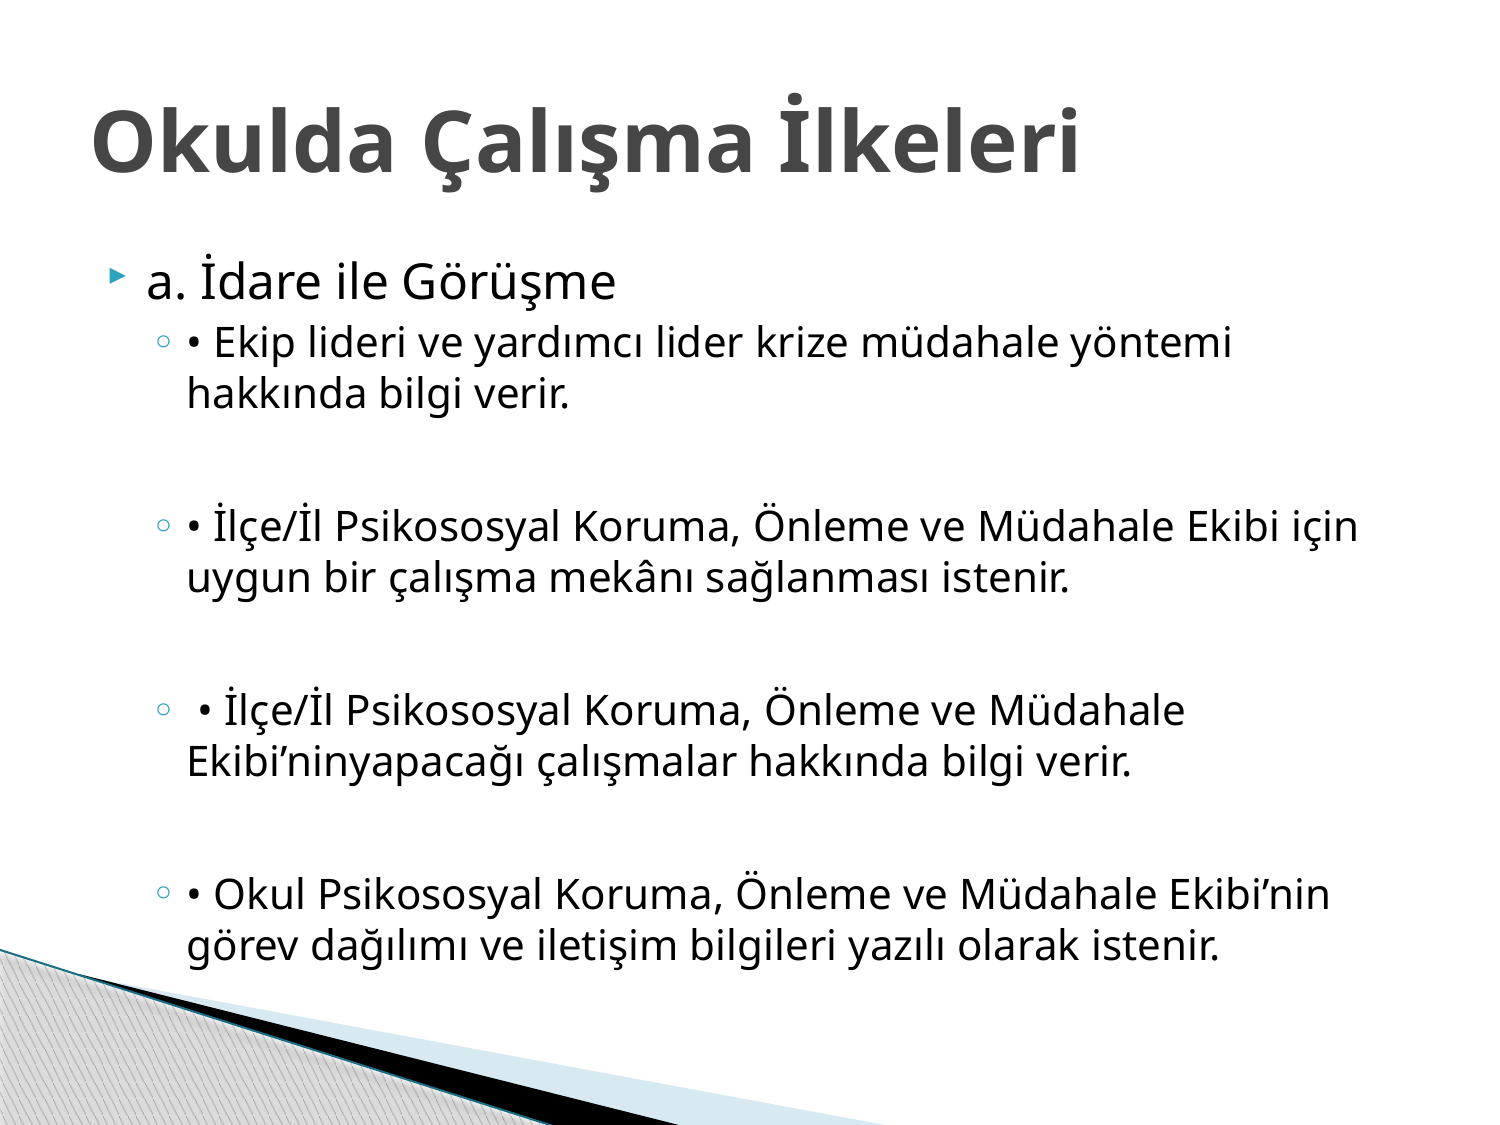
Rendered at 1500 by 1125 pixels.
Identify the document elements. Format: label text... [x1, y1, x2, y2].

title Okulda Çalışma İlkeleri [75, 45, 1425, 233]
list a. İdare ile Görüşme • Ekip lideri ve yardımcı lider krize müdahale yöntemi hakkında bilgi verir. • İlçe/İl Psikososyal Koruma, Önleme ve Müdahale Ekibi için uygun bir çalışma mekânı sağlanması istenir. • İlçe/İl Psikososyal Koruma, Önleme ve Müdahale Ekibi’ninyapacağı çalışmalar hakkında bilgi verir. • Okul Psikososyal Koruma, Önleme ve Müdahale Ekibi’nin görev dağılımı ve iletişim bilgileri yazılı olarak istenir. [75, 243, 1425, 986]
